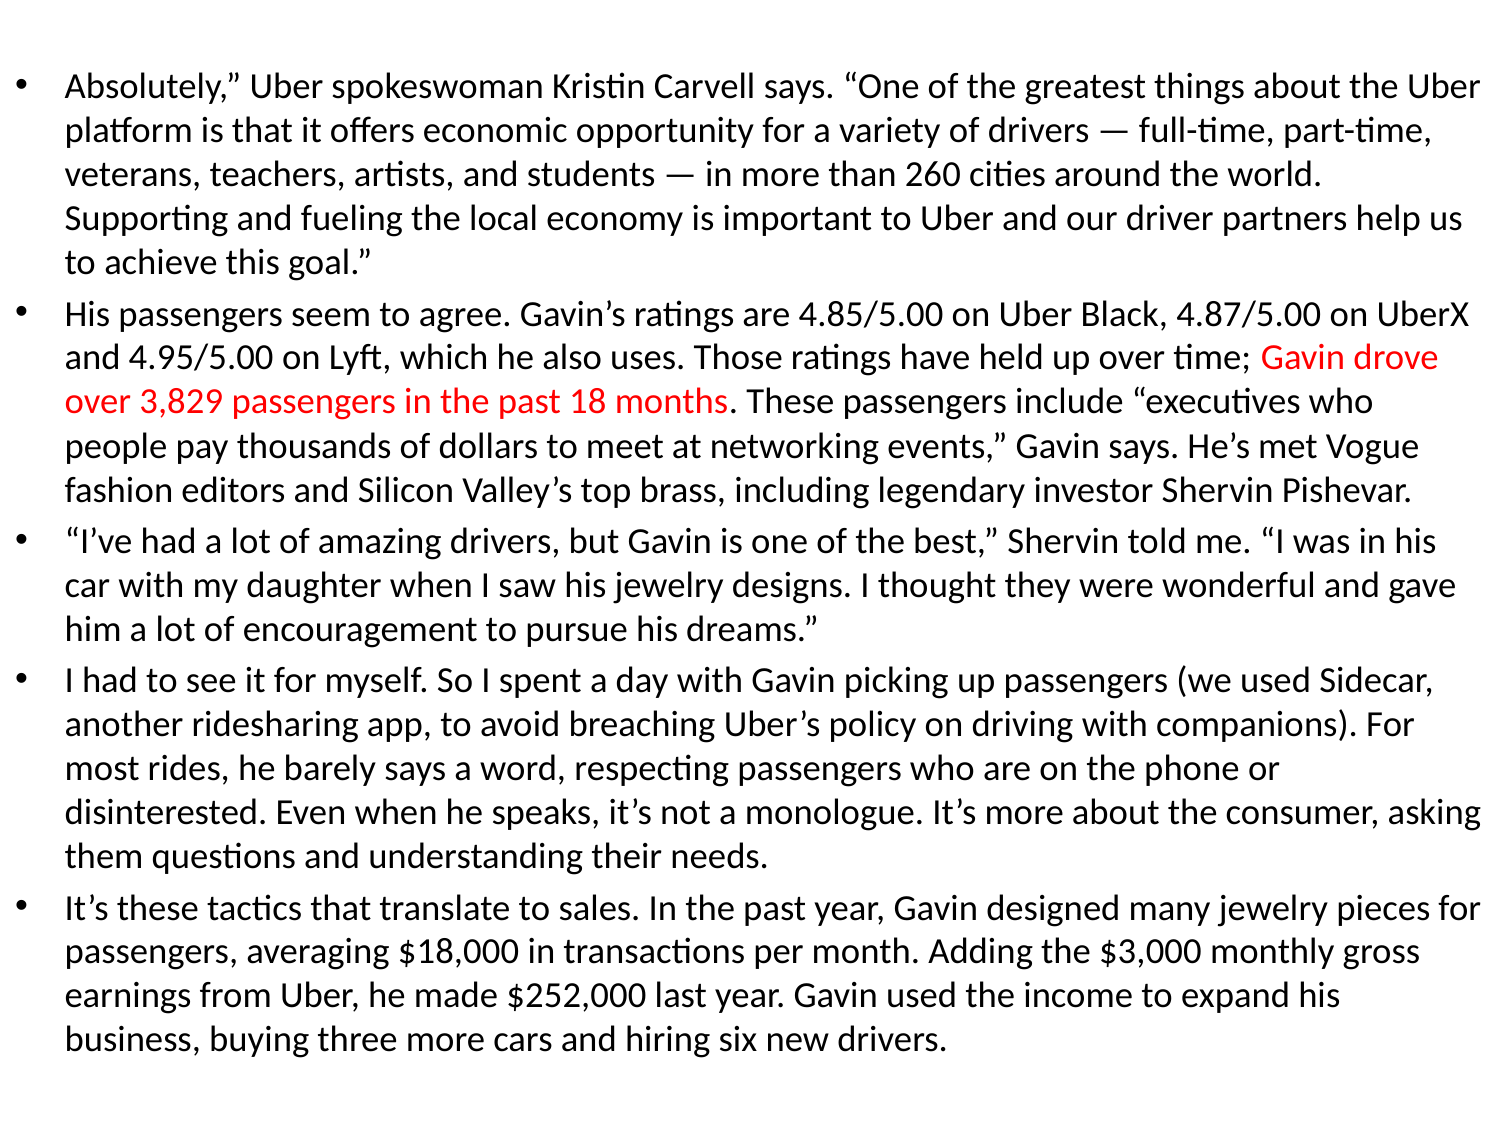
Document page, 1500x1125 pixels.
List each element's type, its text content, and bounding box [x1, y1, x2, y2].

list Absolutely,” Uber spokeswoman Kristin Carvell says. “One of the greatest things about the Uber platform is that it offers economic opportunity for a variety of drivers — full-time, part-time, veterans, teachers, artists, and students — in more than 260 cities around the world. Supporting and fueling the local economy is important to Uber and our driver partners help us to achieve this goal.” His passengers seem to agree. Gavin’s ratings are 4.85/5.00 on Uber Black, 4.87/5.00 on UberX and 4.95/5.00 on Lyft, which he also uses. Those ratings have held up over time; Gavin drove over 3,829 passengers in the past 18 months. These passengers include “executives who people pay thousands of dollars to meet at networking events,” Gavin says. He’s met Vogue fashion editors and Silicon Valley’s top brass, including legendary investor Shervin Pishevar. “I’ve had a lot of amazing drivers, but Gavin is one of the best,” Shervin told me. “I was in his car with my daughter when I saw his jewelry designs. I thought they were wonderful and gave him a lot of encouragement to pursue his dreams.” I had to see it for myself. So I spent a day with Gavin picking up passengers (we used Sidecar, another ridesharing app, to avoid breaching Uber’s policy on driving with companions). For most rides, he barely says a word, respecting passengers who are on the phone or disinterested. Even when he speaks, it’s not a monologue. It’s more about the consumer, asking them questions and understanding their needs. It’s these tactics that translate to sales. In the past year, Gavin designed many jewelry pieces for passengers, averaging $18,000 in transactions per month. Adding the $3,000 monthly gross earnings from Uber, he made $252,000 last year. Gavin used the income to expand his business, buying three more cars and hiring six new drivers. [0, 54, 1500, 1125]
